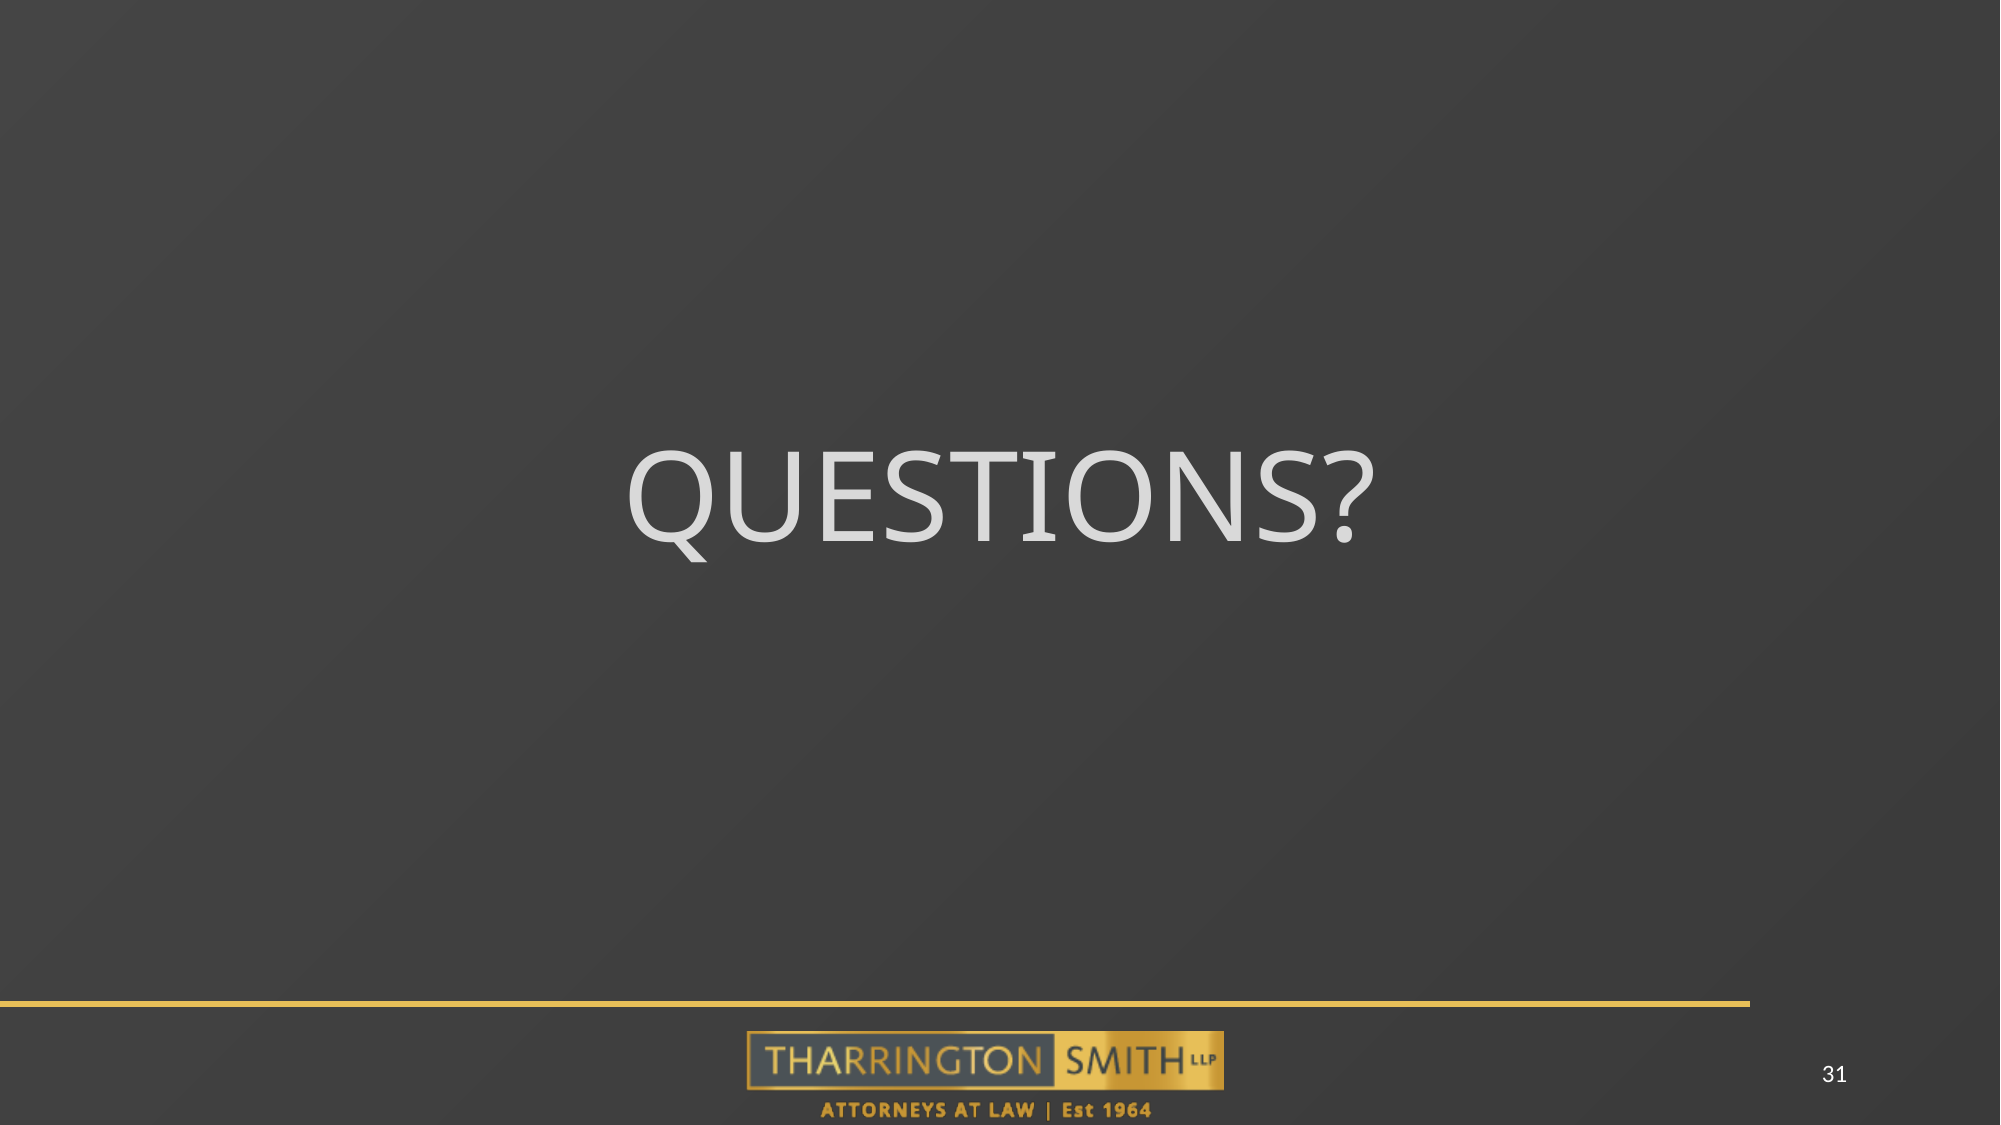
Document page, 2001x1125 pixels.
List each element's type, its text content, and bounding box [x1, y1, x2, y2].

slide_number 31 [1412, 1042, 1863, 1103]
picture [745, 1031, 1224, 1125]
title QUESTIONS? [249, 184, 1750, 576]
